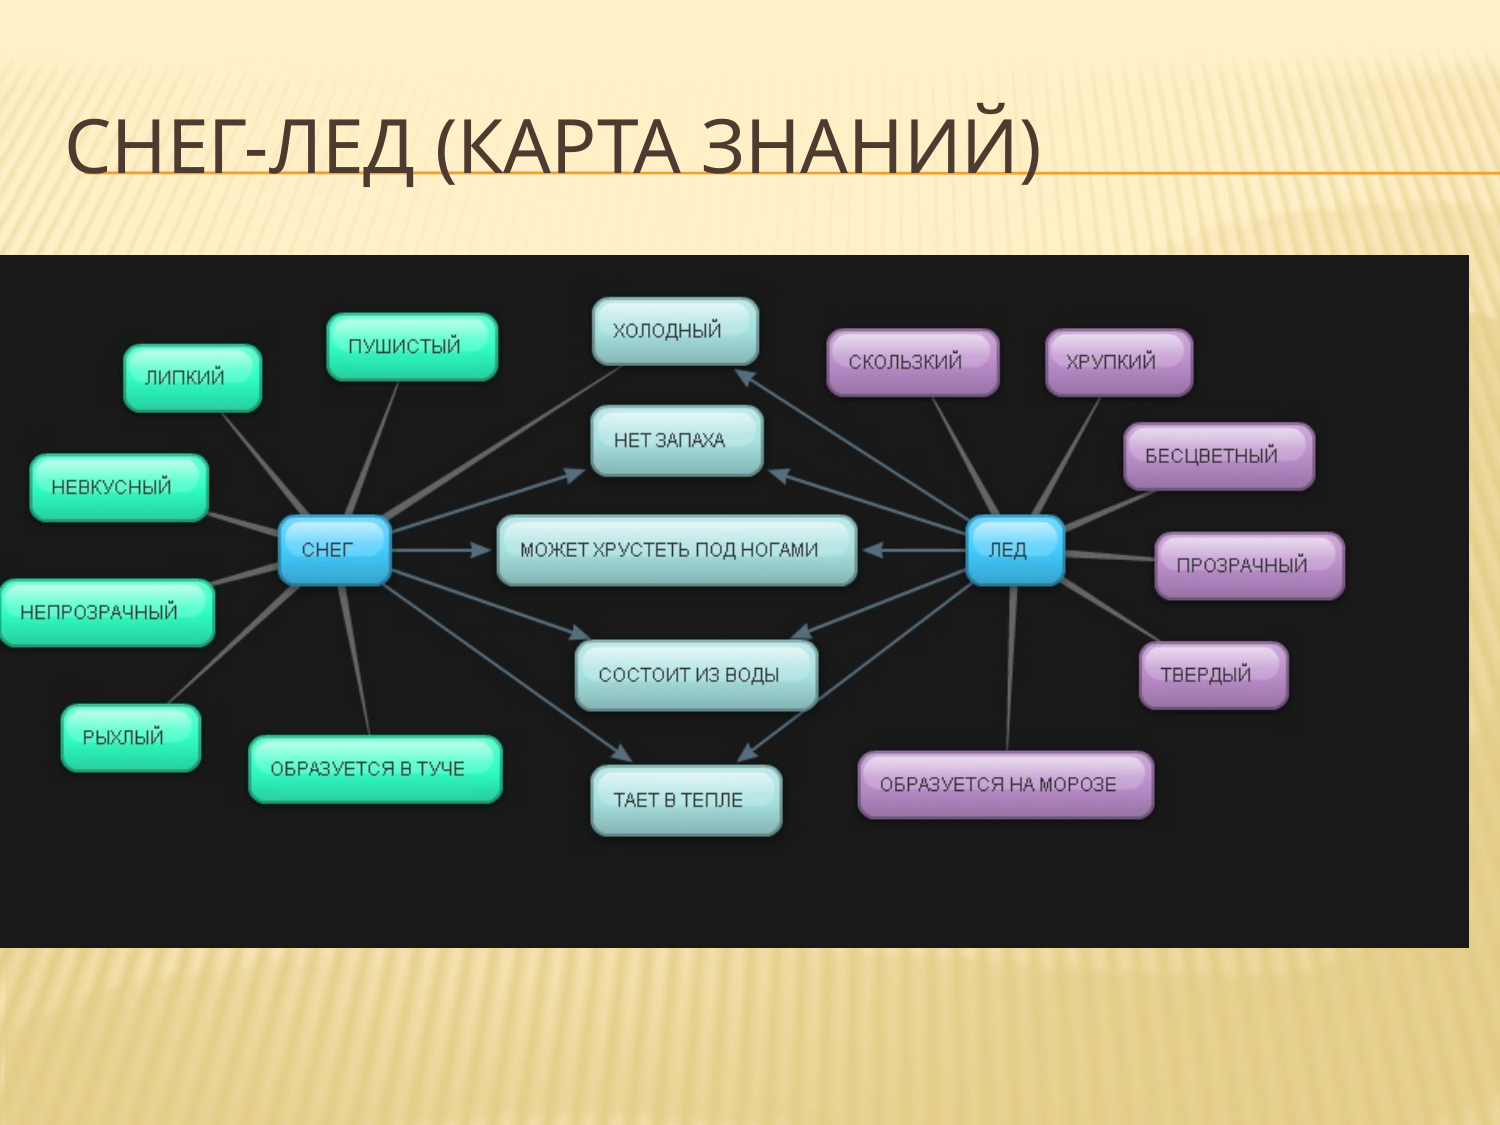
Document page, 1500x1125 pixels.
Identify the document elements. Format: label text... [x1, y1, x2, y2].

title Снег-лед (карта знаний) [49, 75, 1475, 213]
picture [0, 255, 1470, 948]
